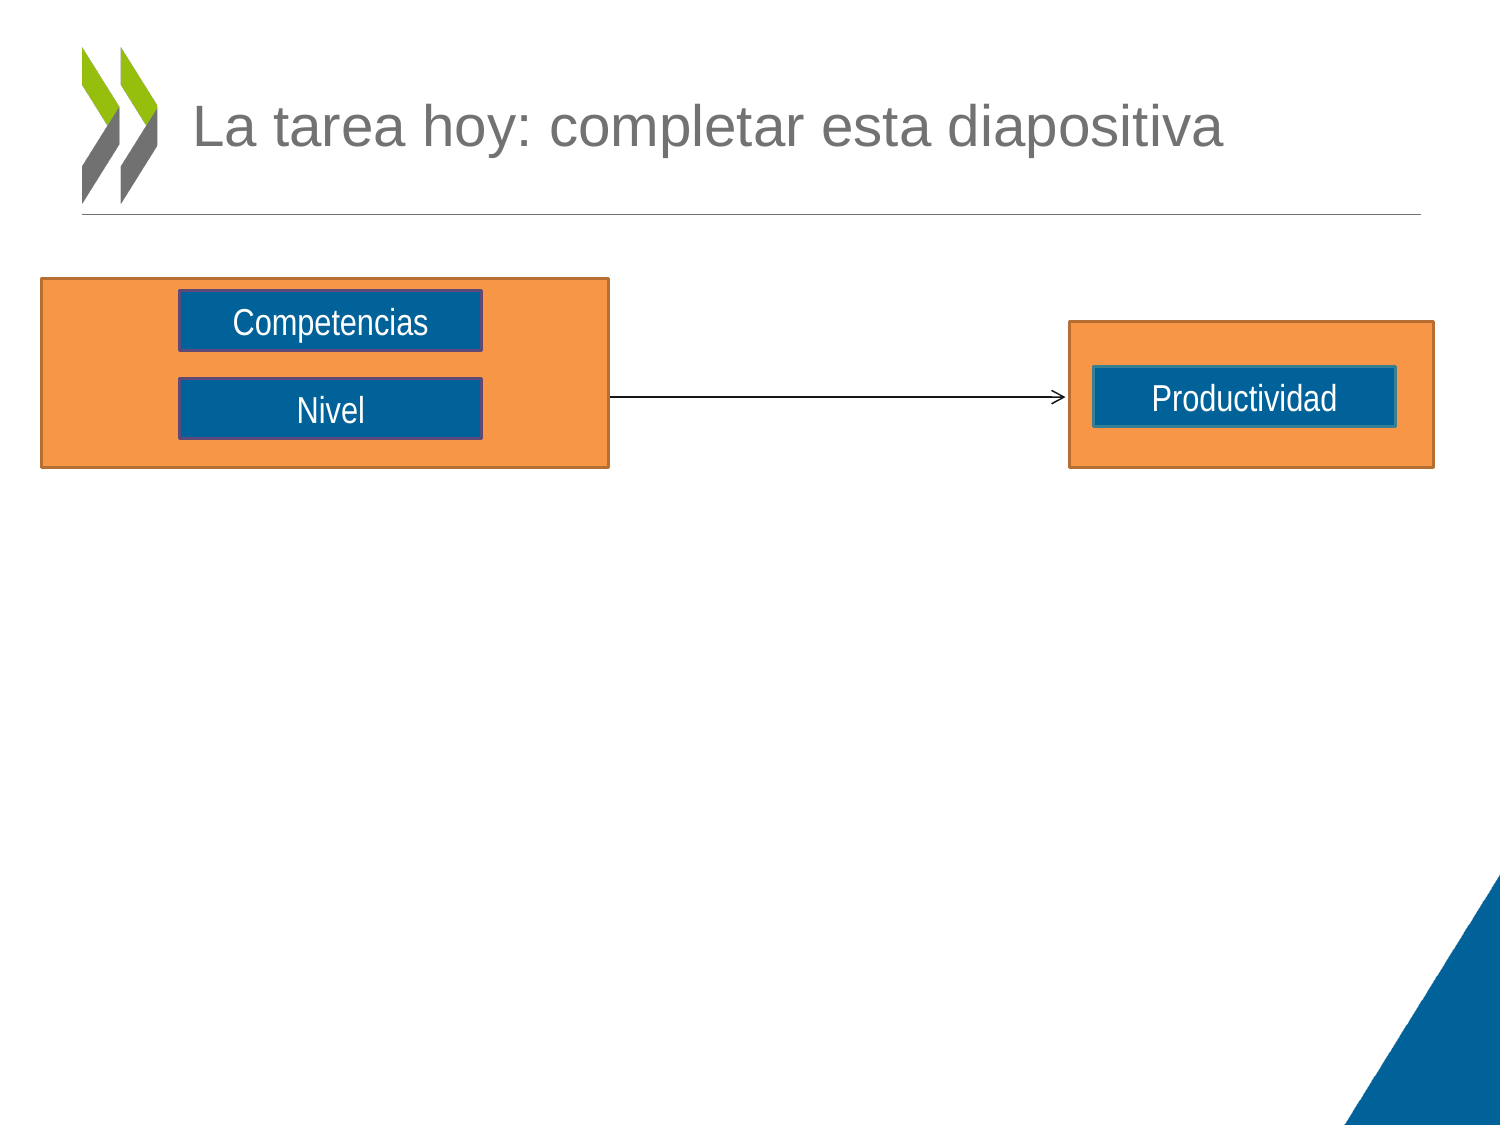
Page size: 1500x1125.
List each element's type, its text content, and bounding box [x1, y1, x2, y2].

text_box [40, 277, 610, 469]
text_box Nivel [178, 377, 483, 440]
title La tarea hoy: completar esta diapositiva [177, 38, 1394, 207]
text_box Competencias [178, 289, 483, 352]
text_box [1069, 320, 1434, 469]
picture [1344, 874, 1500, 1125]
